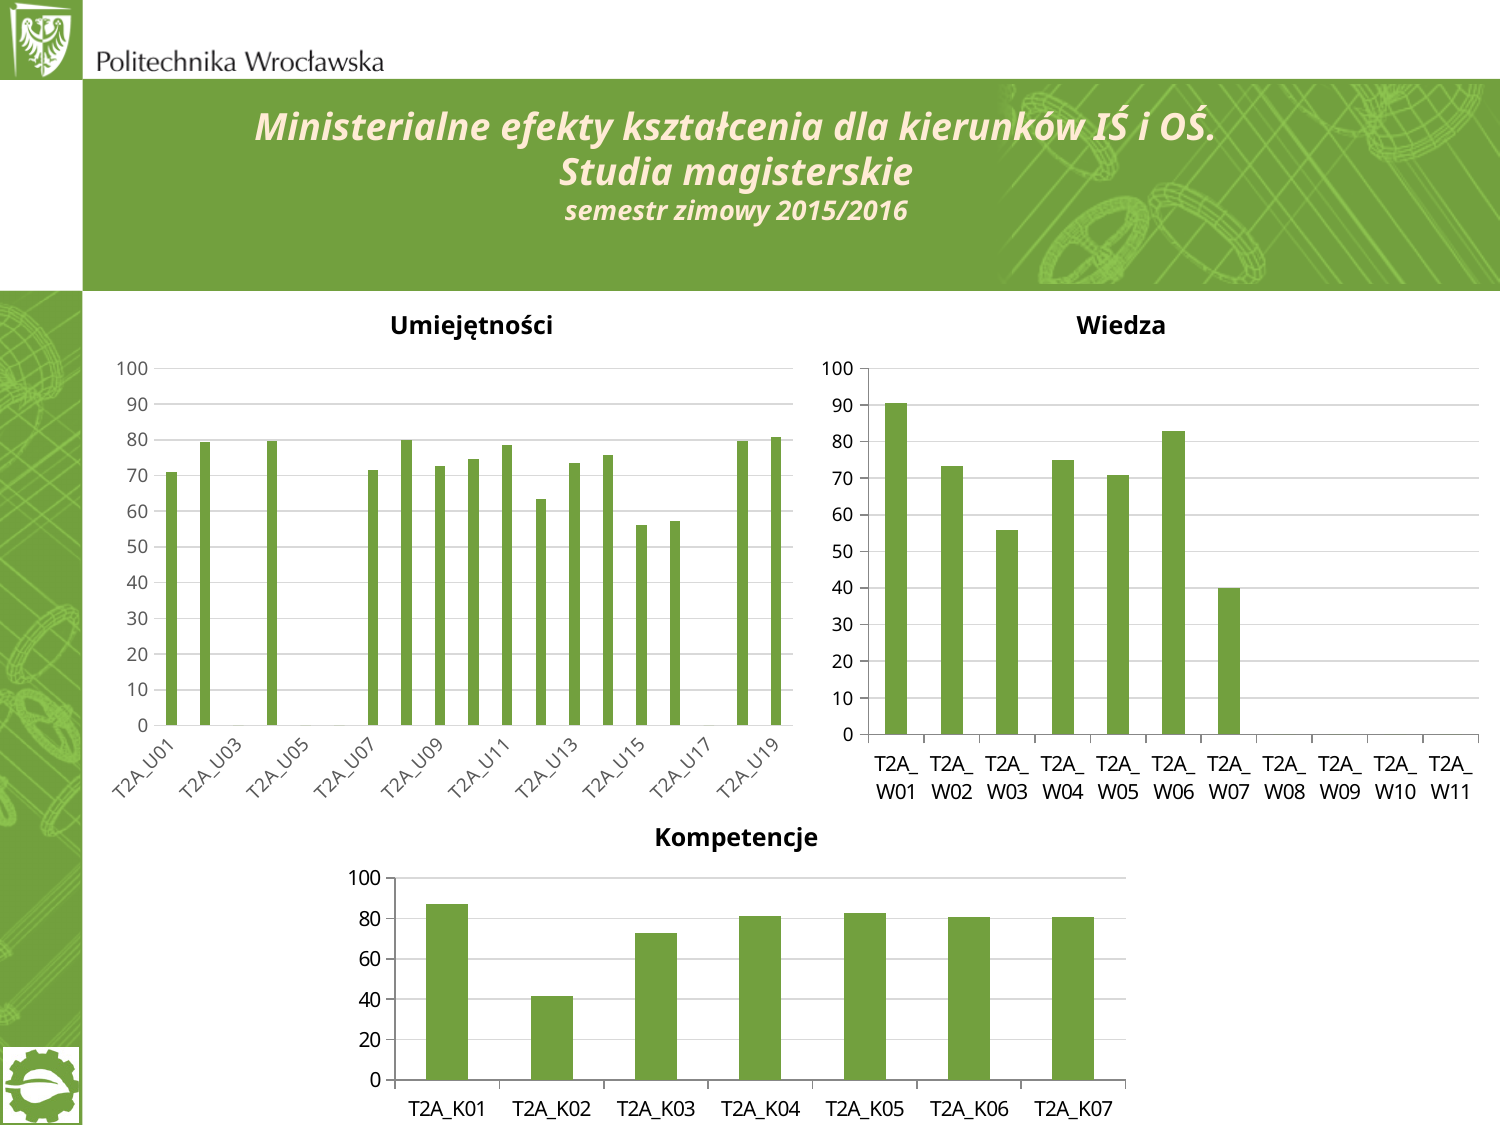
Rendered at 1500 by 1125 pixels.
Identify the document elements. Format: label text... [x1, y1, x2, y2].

text_box Umiejętności [118, 302, 768, 344]
chart [91, 345, 1493, 816]
picture [3, 1047, 79, 1123]
text_box Kompetencje [383, 822, 1090, 857]
picture [83, 0, 384, 79]
text_box Wiedza [768, 302, 1475, 344]
text_box Ministerialne efekty kształcenia dla kierunków IŚ i OŚ. Studia magisterskie semestr zimowy 2015/2016 [225, 95, 1248, 233]
chart [331, 858, 1142, 1125]
